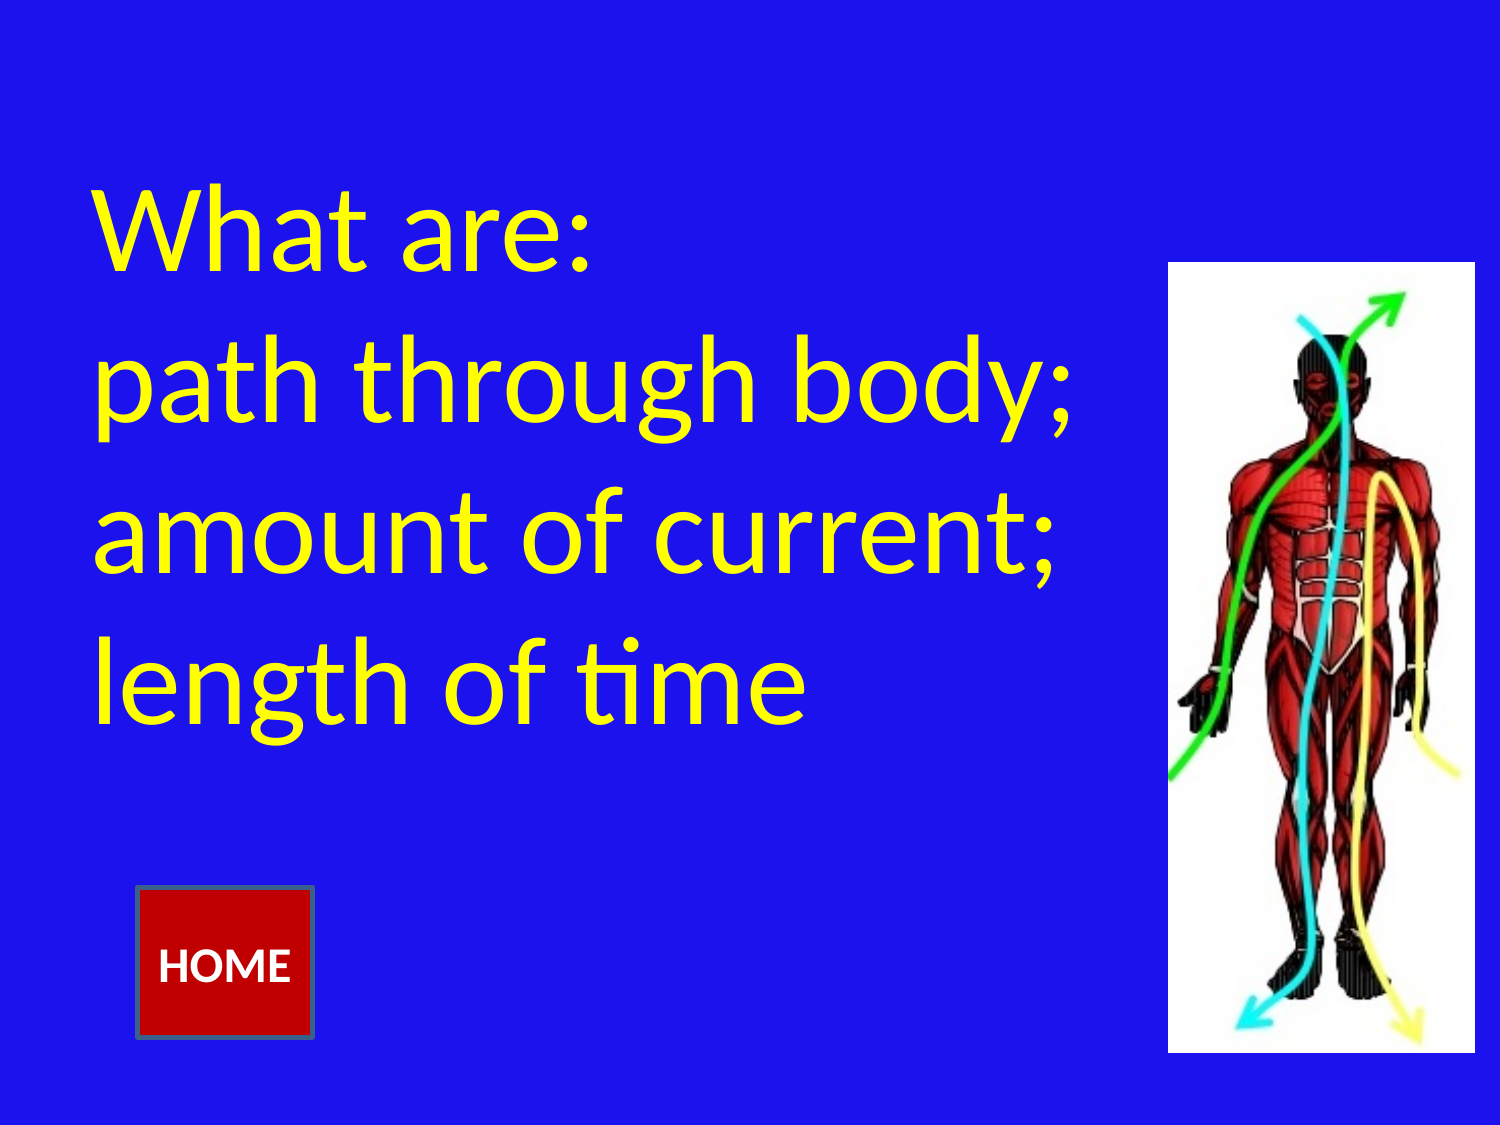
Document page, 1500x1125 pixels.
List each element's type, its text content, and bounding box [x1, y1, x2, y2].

title What are: path through body; amount of current; length of time [75, 132, 1175, 763]
picture [1167, 262, 1476, 1054]
